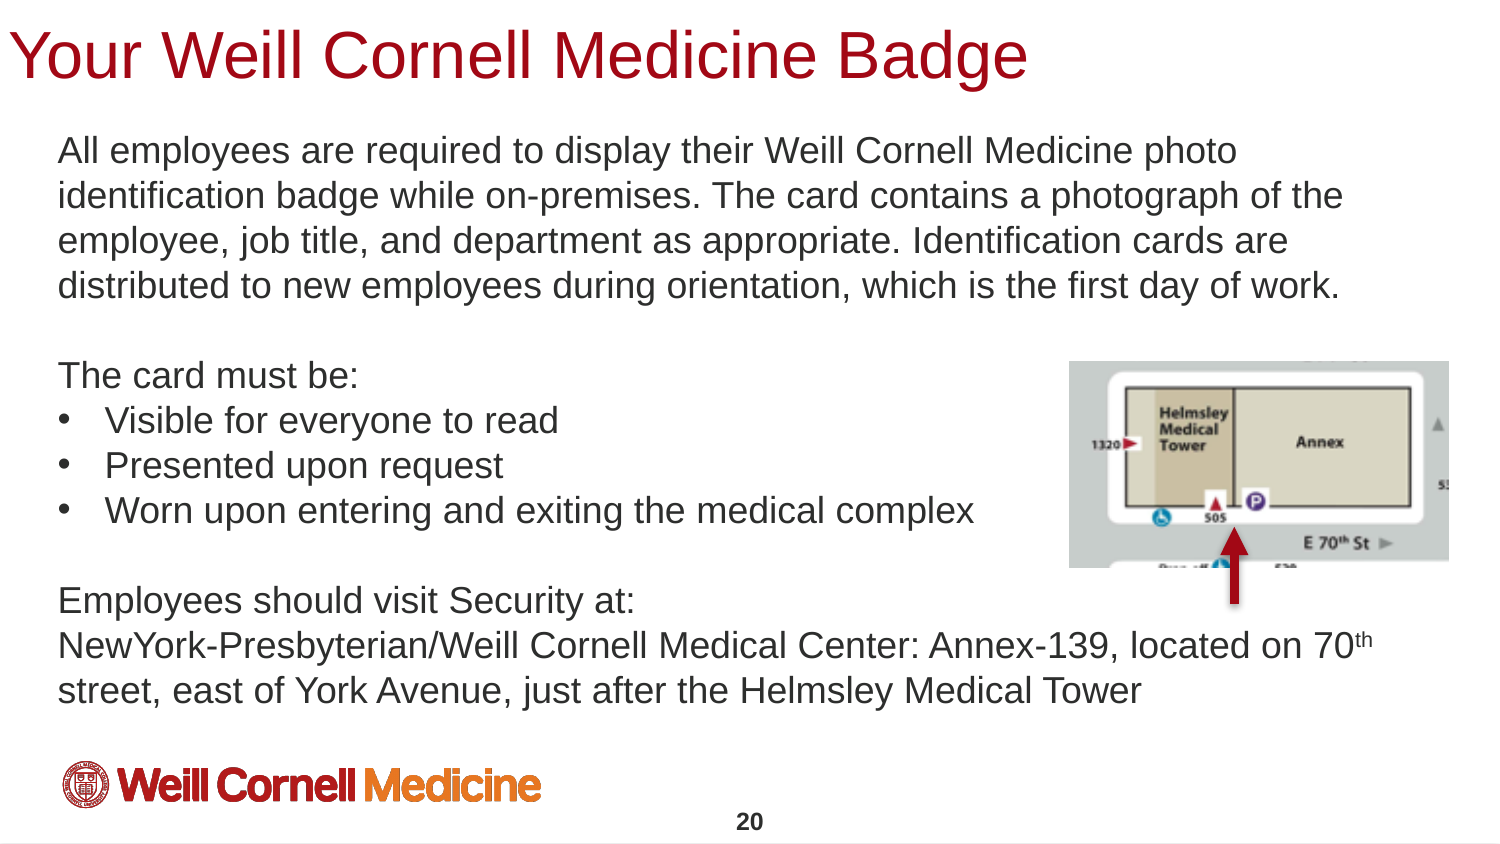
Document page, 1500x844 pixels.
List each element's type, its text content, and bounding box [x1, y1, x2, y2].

text_box All employees are required to display their Weill Cornell Medicine photo identification badge while on-premises. The card contains a photograph of the employee, job title, and department as appropriate. Identification cards are distributed to new employees during orientation, which is the first day of work. The card must be: Visible for everyone to read Presented upon request Worn upon entering and exiting the medical complex Employees should visit Security at: NewYork-Presbyterian/Weill Cornell Medical Center: Annex-139, located on 70th street, east of York Avenue, just after the Helmsley Medical Tower [42, 118, 1467, 764]
picture [60, 764, 573, 823]
picture [1068, 361, 1449, 568]
title Your Weill Cornell Medicine Badge [8, 11, 1359, 122]
